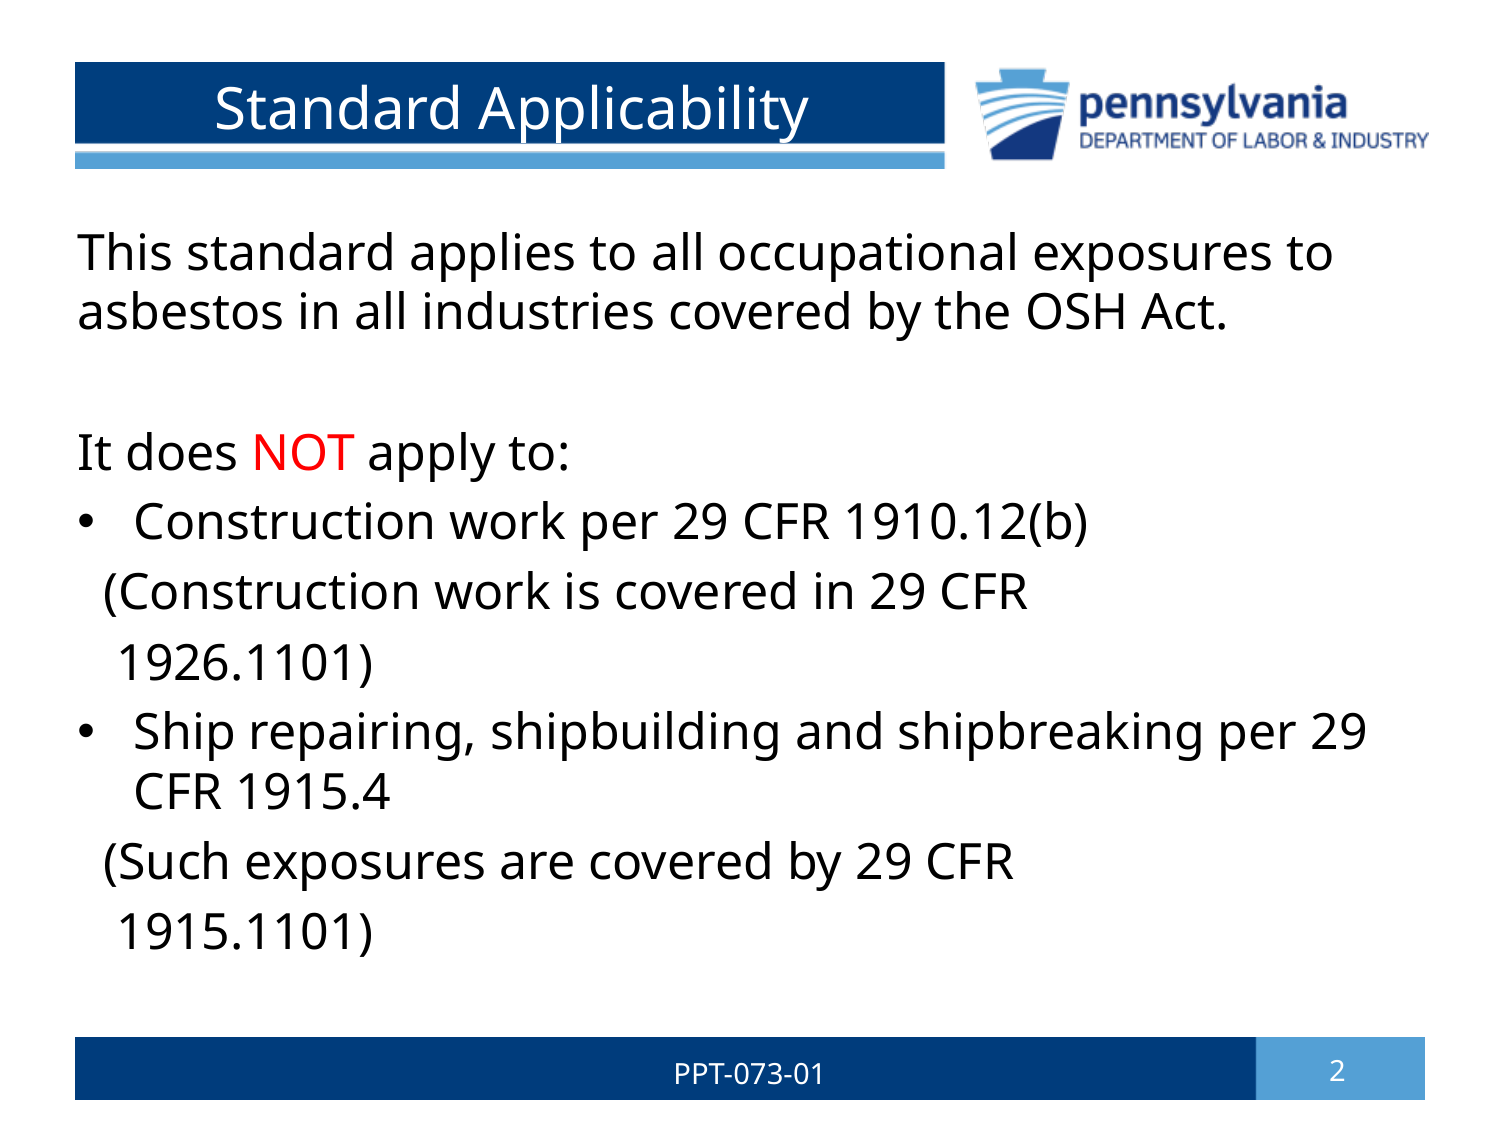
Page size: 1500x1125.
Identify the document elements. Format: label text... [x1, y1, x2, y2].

title Standard Applicability [75, 62, 950, 150]
slide_number 2 [1250, 1042, 1425, 1103]
footer PPT-073-01 [512, 1042, 988, 1103]
subtitle This standard applies to all occupational exposures to asbestos in all industries covered by the OSH Act. It does NOT apply to: Construction work per 29 CFR 1910.12(b) (Construction work is covered in 29 CFR 1926.1101) Ship repairing, shipbuilding and shipbreaking per 29 CFR 1915.4 (Such exposures are covered by 29 CFR 1915.1101) [62, 212, 1425, 1000]
picture [75, 62, 1429, 169]
picture [75, 1037, 1425, 1100]
